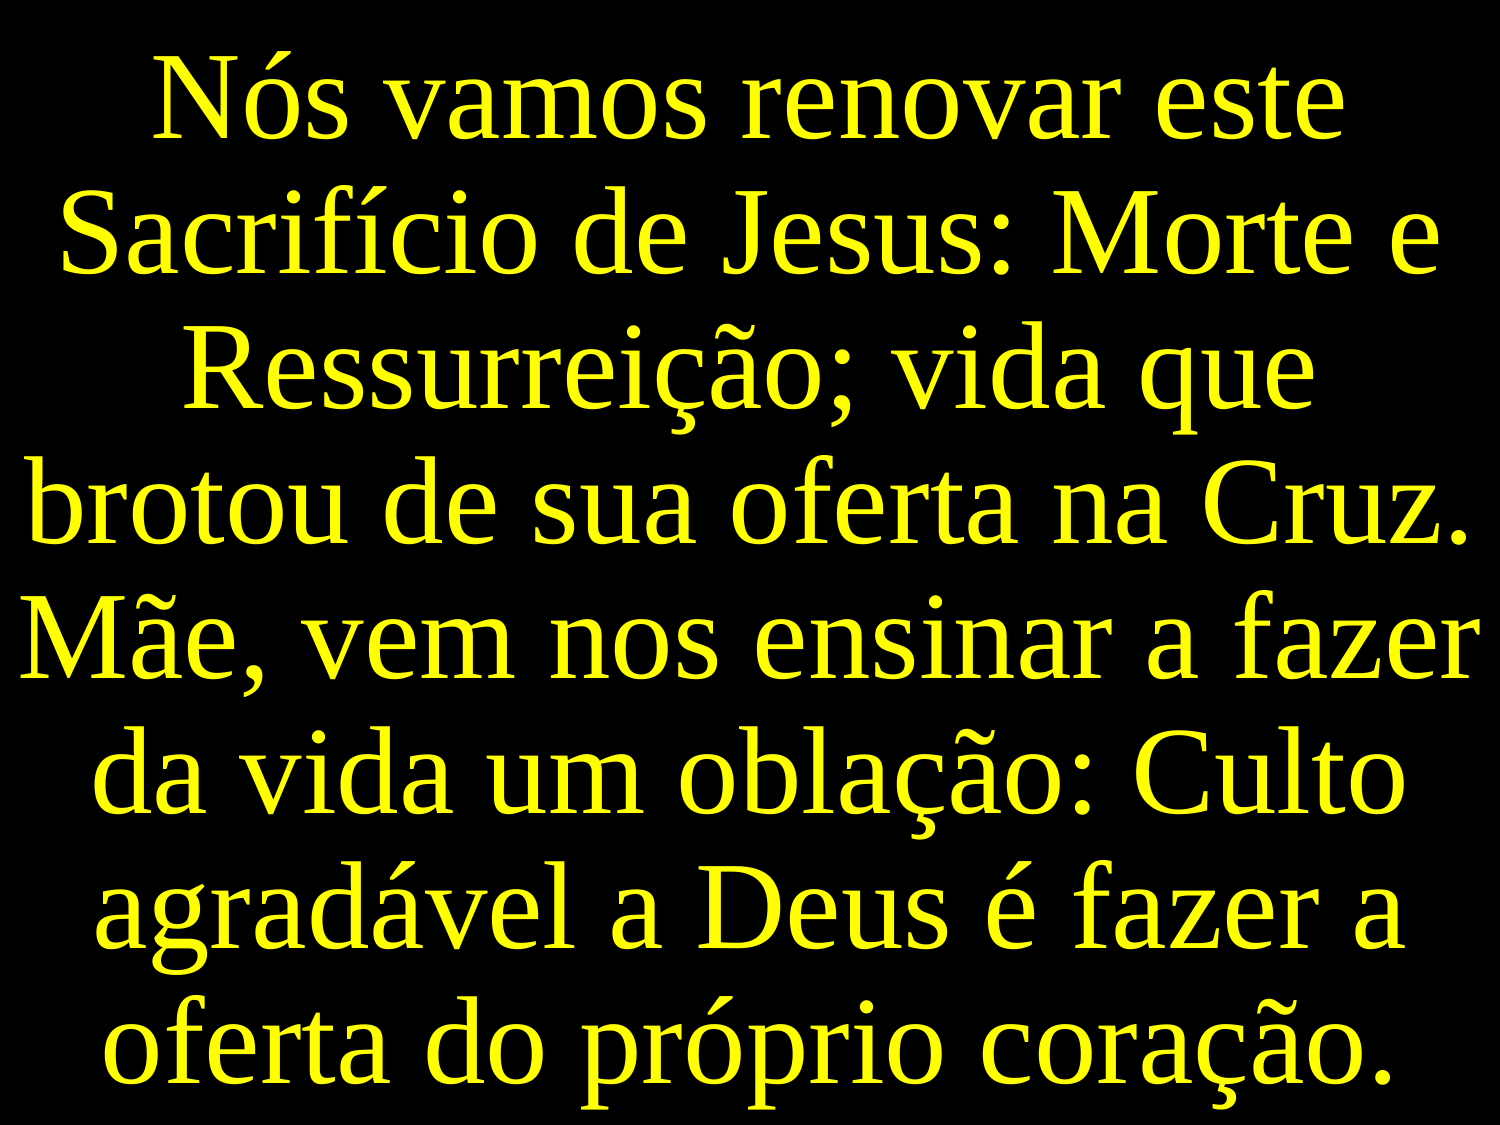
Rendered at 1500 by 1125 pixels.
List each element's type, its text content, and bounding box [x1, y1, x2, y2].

list Nós vamos renovar este Sacrifício de Jesus: Morte e Ressurreição; vida que brotou de sua oferta na Cruz. Mãe, vem nos ensinar a fazer da vida um oblação: Culto agradável a Deus é fazer a oferta do próprio coração. [0, 22, 1500, 1125]
